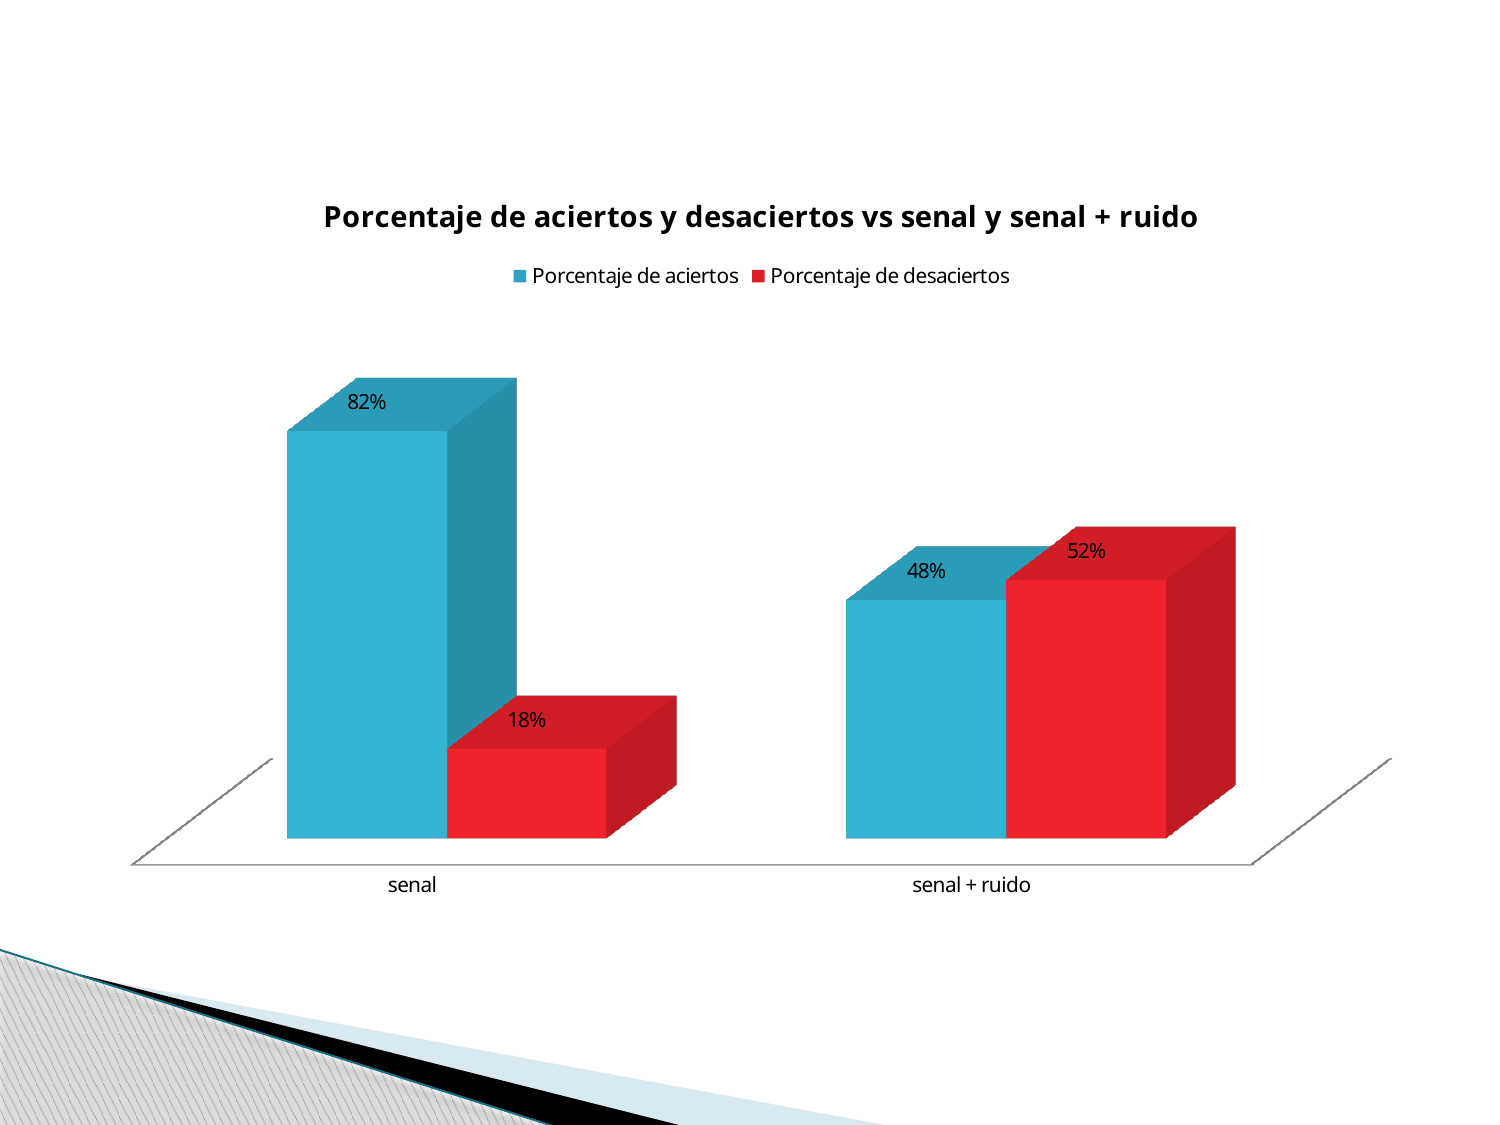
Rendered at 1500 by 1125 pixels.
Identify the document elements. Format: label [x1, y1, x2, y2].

chart [93, 163, 1430, 915]
